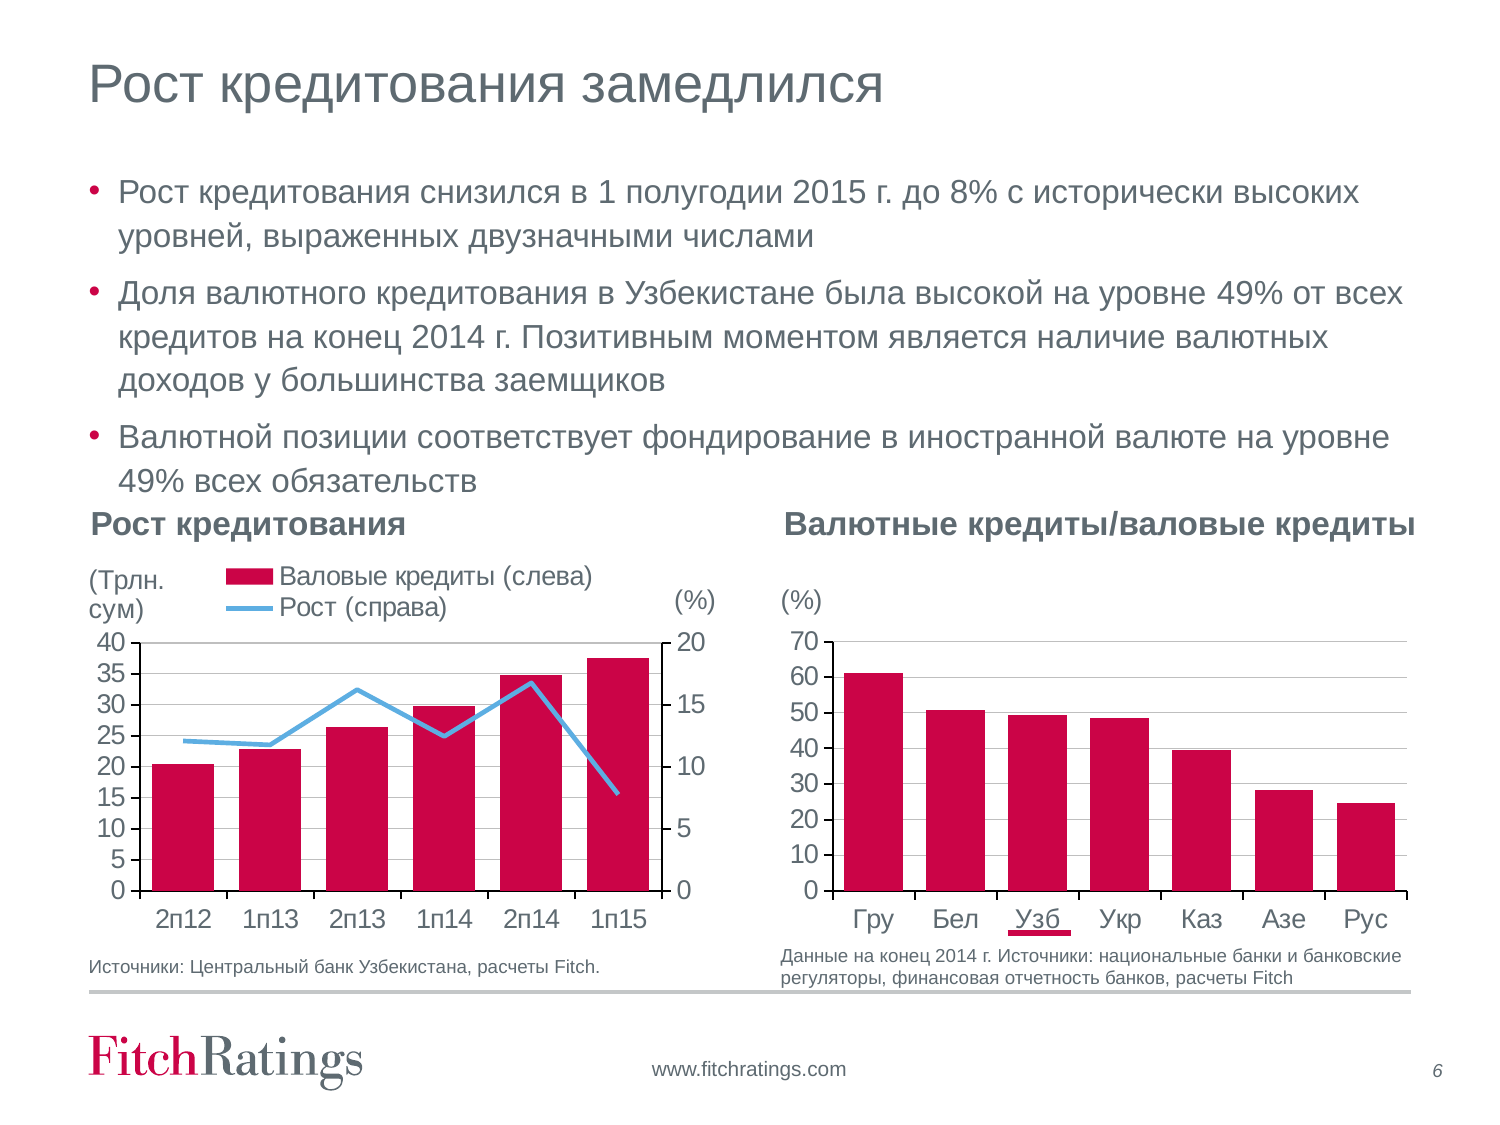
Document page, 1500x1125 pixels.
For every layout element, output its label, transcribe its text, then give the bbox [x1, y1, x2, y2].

chart [88, 559, 721, 938]
text_box Источники: Центральный банк Узбекистана, расчеты Fitch. [88, 954, 669, 978]
text_box Данные на конец 2014 г. Источники: национальные банки и банковские регуляторы, финансовая отчетность банков, расчеты Fitch [780, 943, 1413, 989]
list Рост кредитования снизился в 1 полугодии 2015 г. до 8% с исторически высоких уровней, выраженных двузначными числами Доля валютного кредитования в Узбекистане была высокой на уровне 49% от всех кредитов на конец 2014 г. Позитивным моментом является наличие валютных доходов у большинства заемщиков Валютной позиции соответствует фондирование в иностранной валюте на уровне 49% всех обязательств [88, 166, 1412, 404]
text_box Валютные кредиты/валовые кредиты [783, 502, 1417, 543]
text_box Рост кредитования [90, 502, 408, 543]
title Рост кредитования замедлился [88, 48, 1411, 179]
chart [780, 559, 1412, 938]
